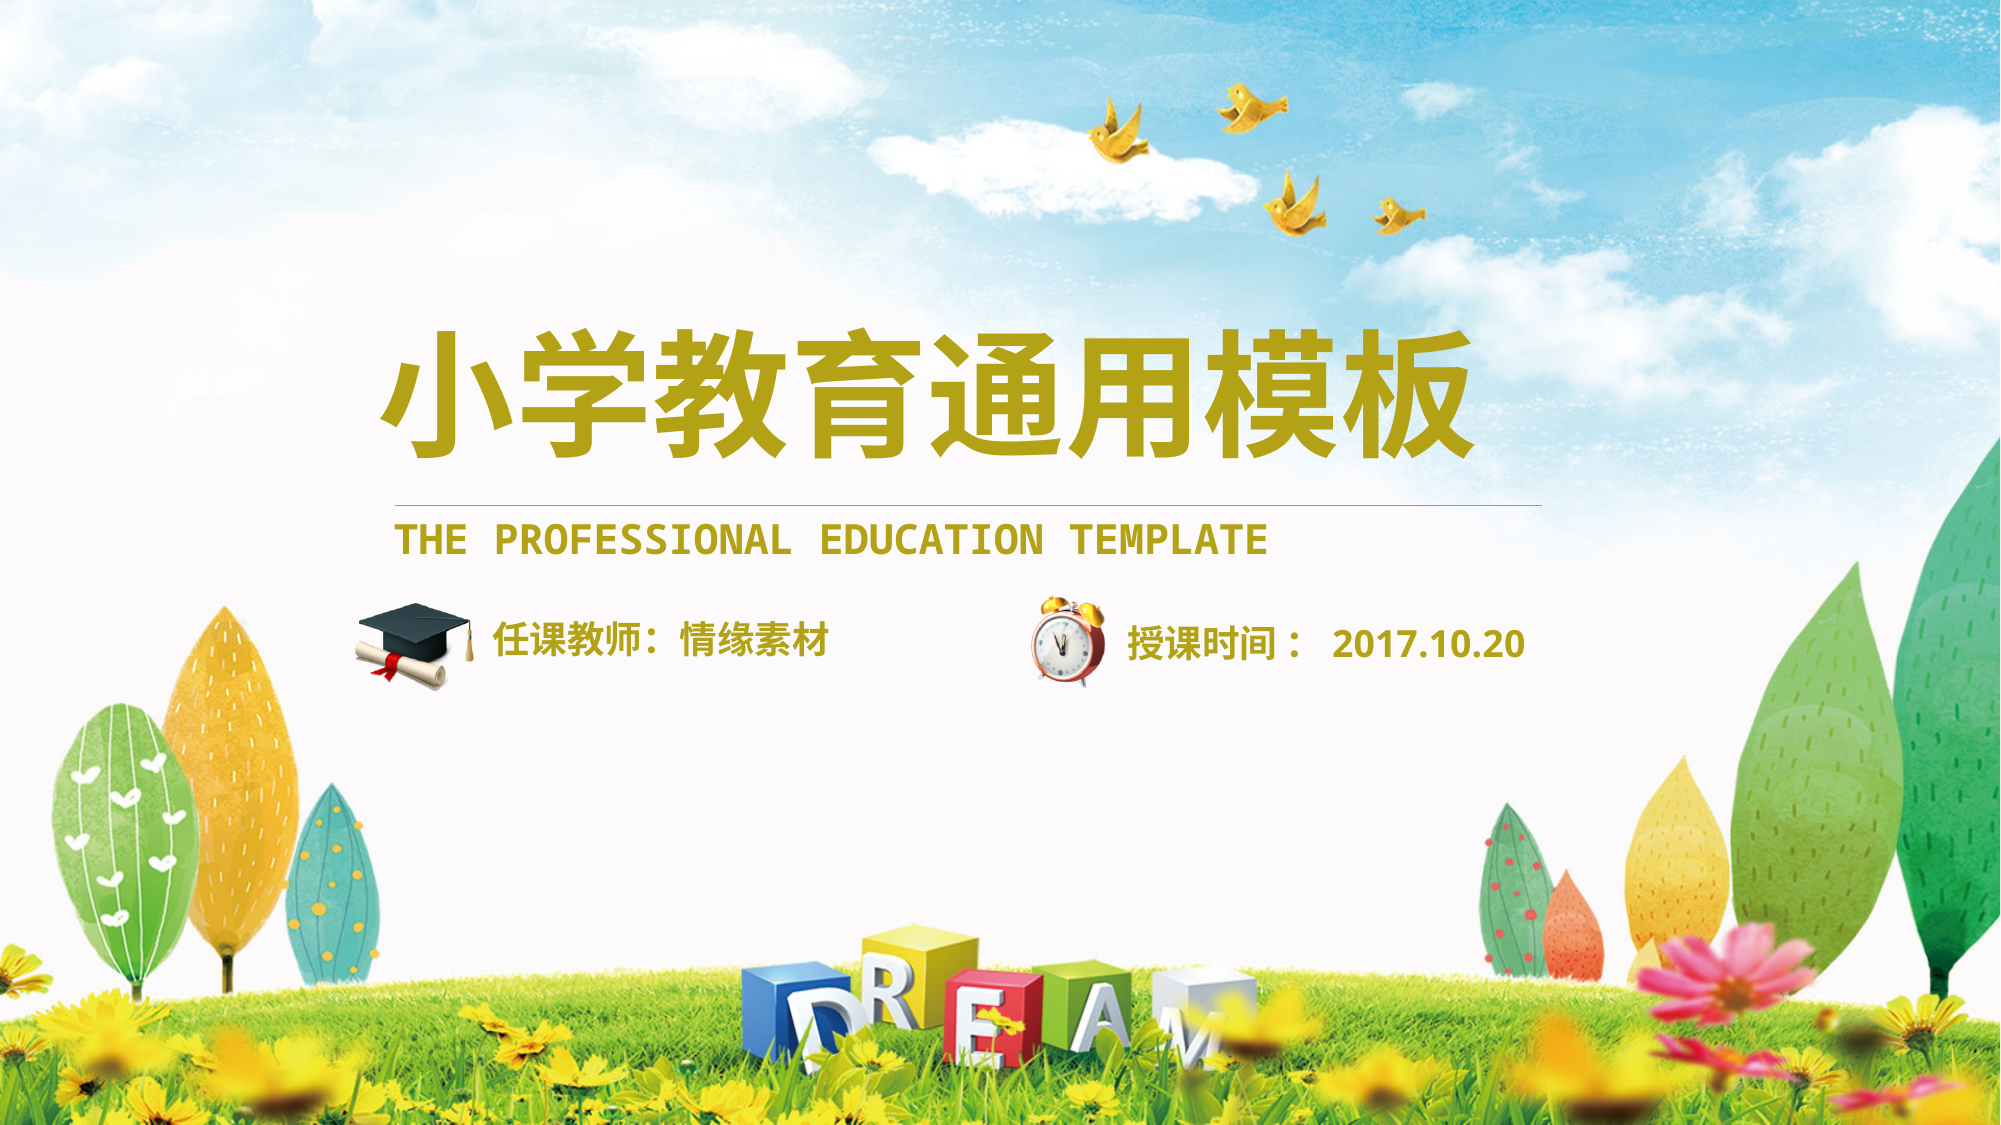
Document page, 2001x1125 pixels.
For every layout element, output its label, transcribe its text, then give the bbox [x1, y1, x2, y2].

text_box 任课教师：情缘素材 [478, 608, 896, 669]
text_box THE PROFESSIONAL EDUCATION TEMPLATE [378, 505, 1542, 571]
picture [0, 0, 2001, 1125]
text_box 小学教育通用模板 [363, 301, 1574, 482]
text_box 授课时间 ：2017.10.20 [1113, 612, 1616, 673]
